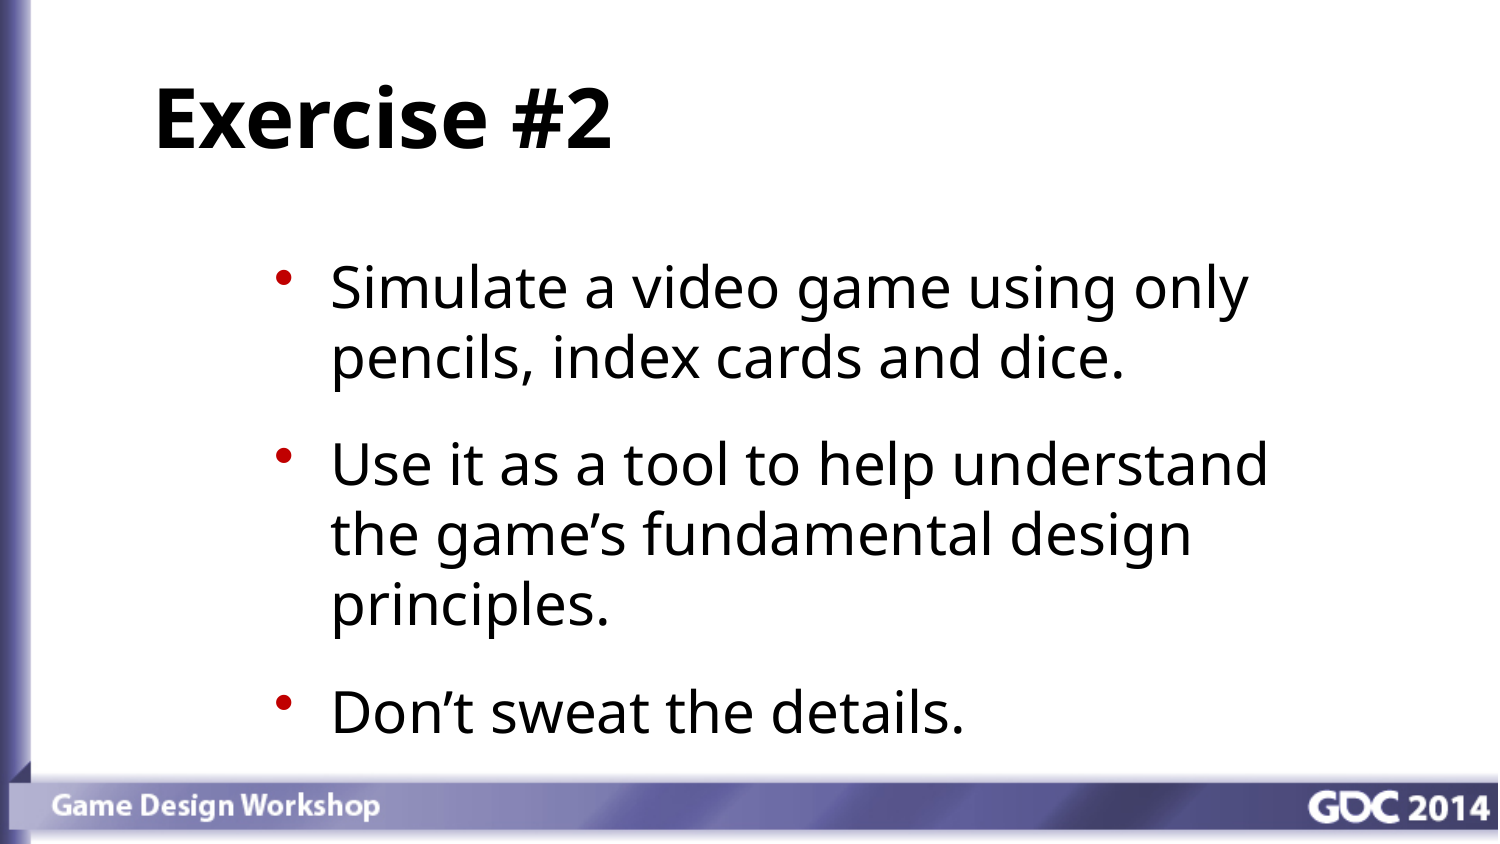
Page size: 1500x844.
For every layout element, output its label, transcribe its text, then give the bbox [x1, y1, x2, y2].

picture [0, 0, 1498, 844]
list Simulate a video game using only pencils, index cards and dice. Use it as a tool to help understand the game’s fundamental design principles. Don’t sweat the details. [258, 242, 1313, 751]
title Exercise #2 [137, 59, 1338, 173]
